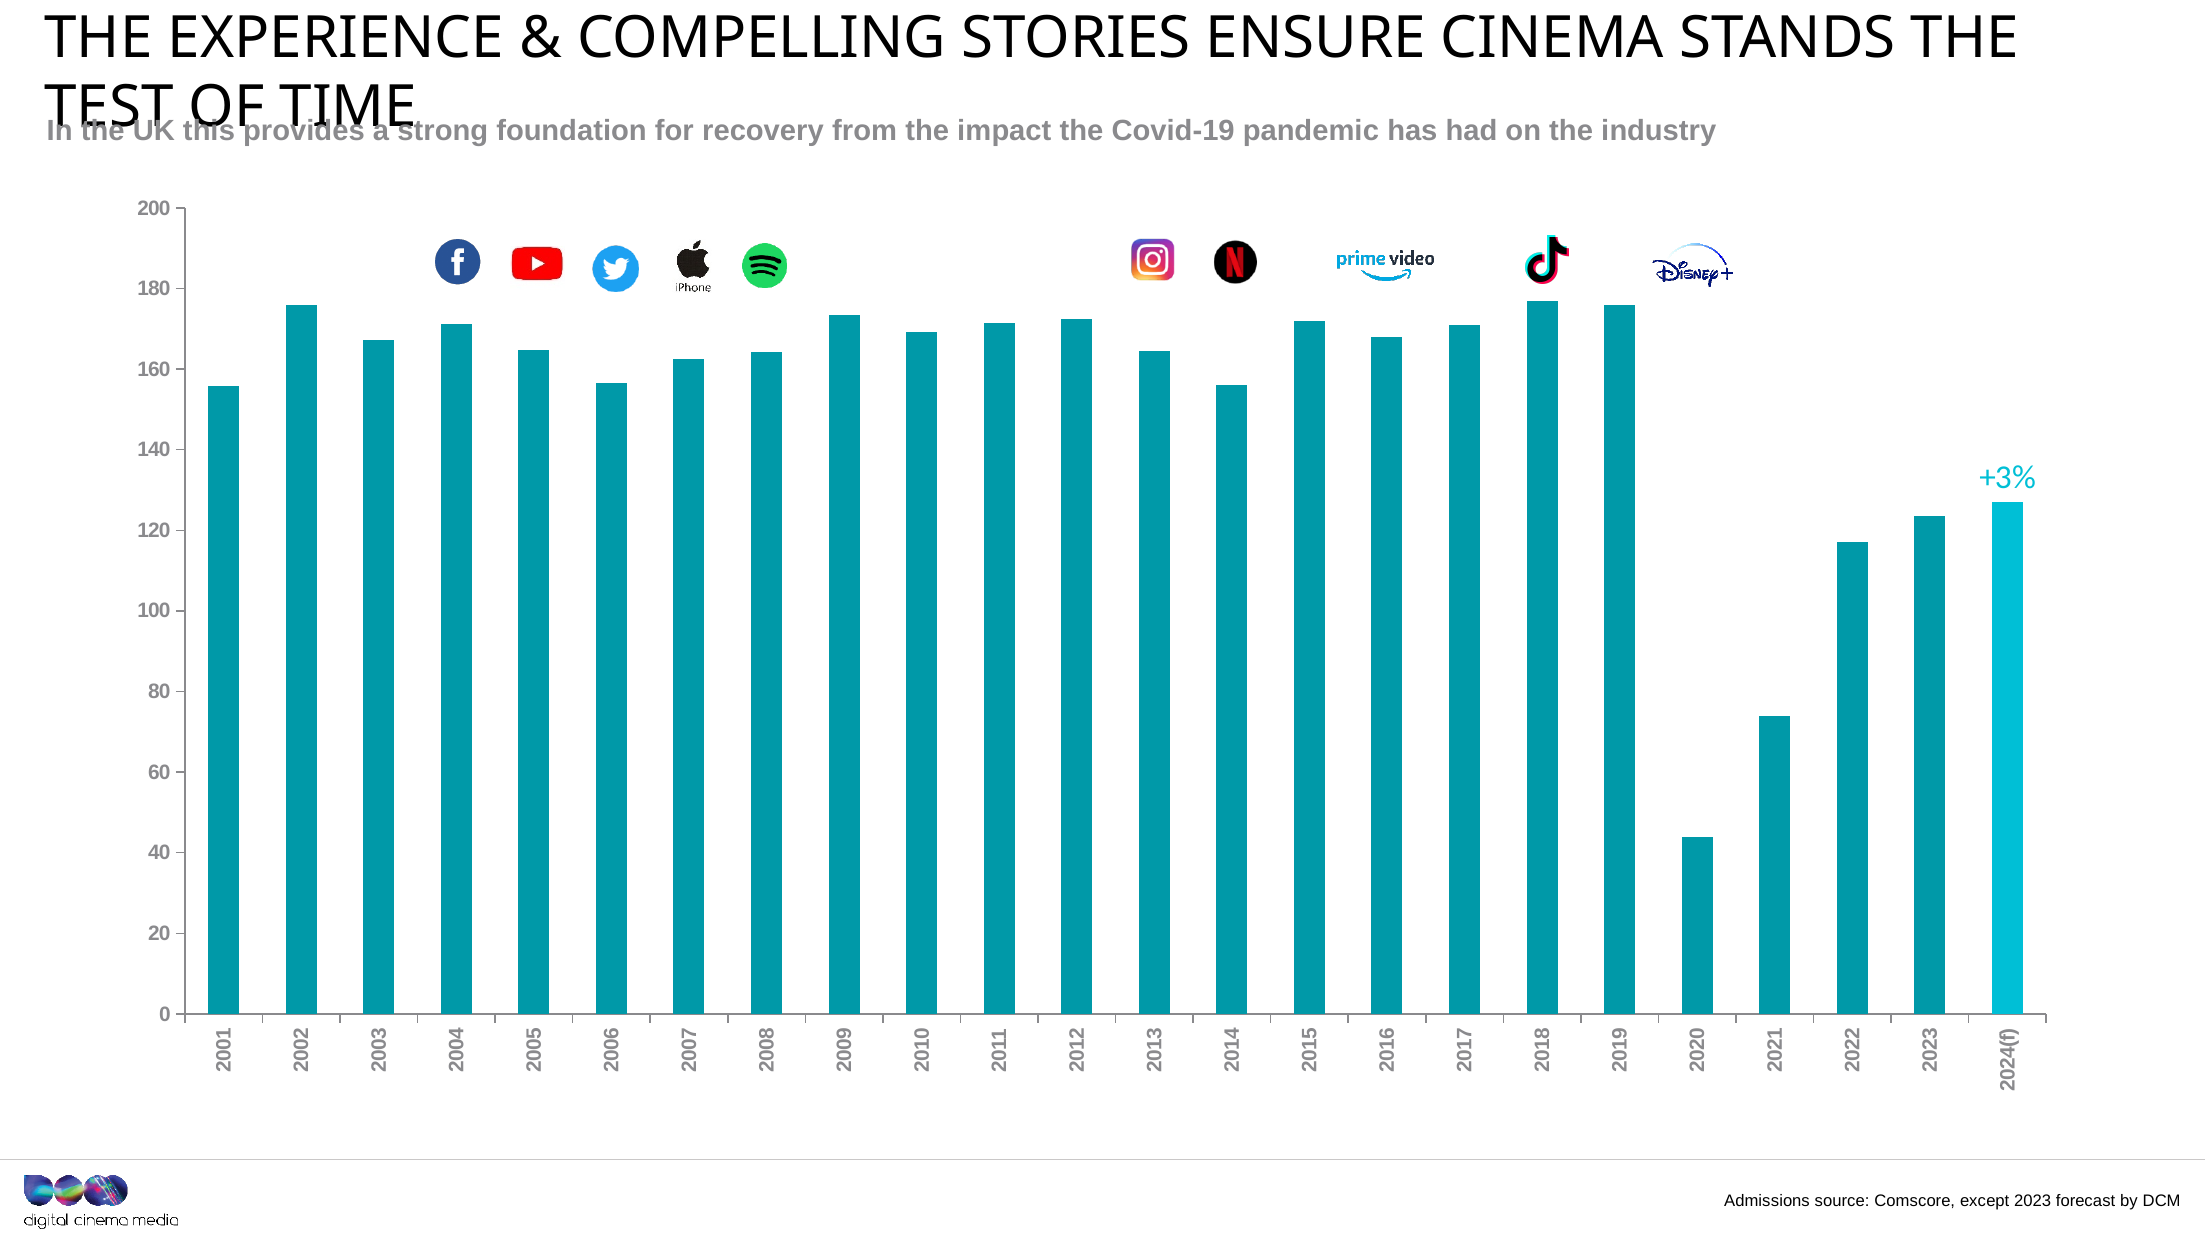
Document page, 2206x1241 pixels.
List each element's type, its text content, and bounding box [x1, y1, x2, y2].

picture [1525, 234, 1570, 284]
picture [1651, 242, 1733, 288]
picture [585, 239, 645, 298]
picture [24, 1210, 178, 1229]
picture [1129, 236, 1177, 283]
picture [1205, 239, 1265, 284]
text_box In the UK this provides a strong foundation for recovery from the impact the Covid-19 pandemic has had on the industry [31, 107, 2070, 144]
picture [1337, 250, 1434, 281]
picture [1337, 250, 1355, 258]
title THE EXPERIENCE & COMPELLING STORIES ENSURE CINEMA STANDS THE TEST OF TIME [44, 44, 2081, 93]
list Admissions source: Comscore, except 2023 forecast by DCM [2114, 1189, 2182, 1210]
picture [741, 242, 787, 288]
picture [510, 246, 565, 293]
picture [672, 239, 713, 293]
picture [427, 231, 488, 293]
chart [11, 144, 2114, 1210]
